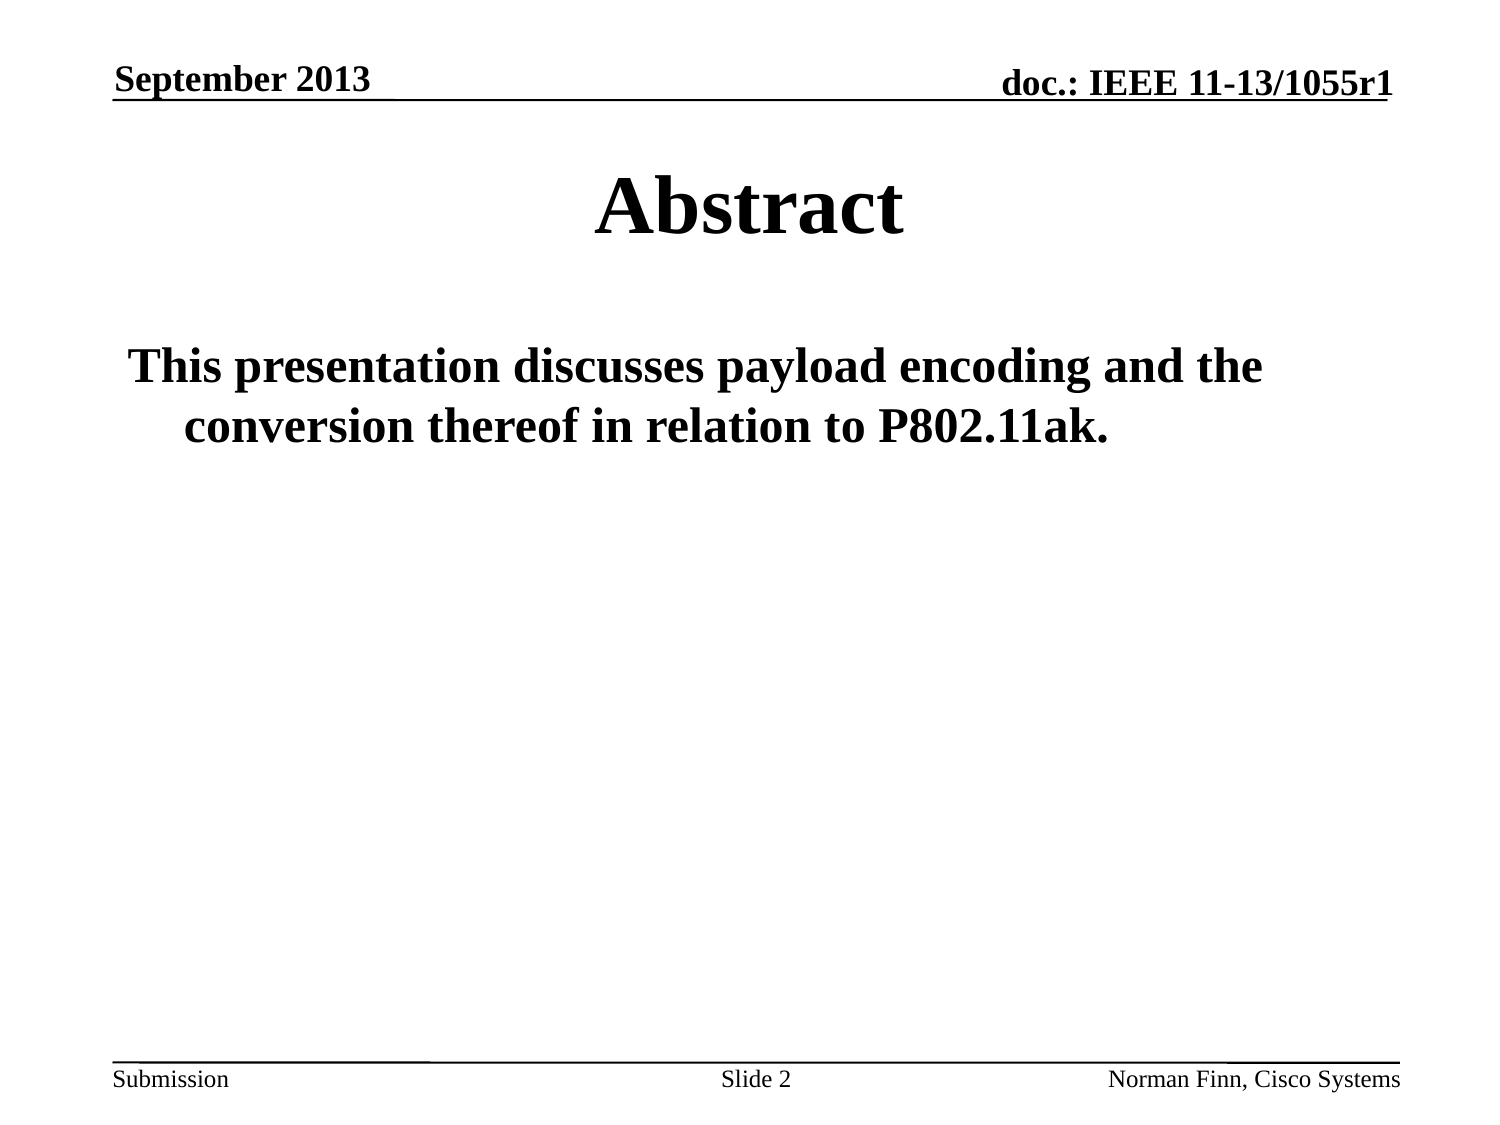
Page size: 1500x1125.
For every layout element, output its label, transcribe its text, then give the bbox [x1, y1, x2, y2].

footer Norman Finn, Cisco Systems [878, 1061, 1402, 1093]
list This presentation discusses payload encoding and the conversion thereof in relation to P802.11ak. [112, 324, 1388, 1000]
slide_number Slide 2 [712, 1061, 800, 1123]
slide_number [114, 54, 423, 100]
title Abstract [112, 112, 1388, 288]
